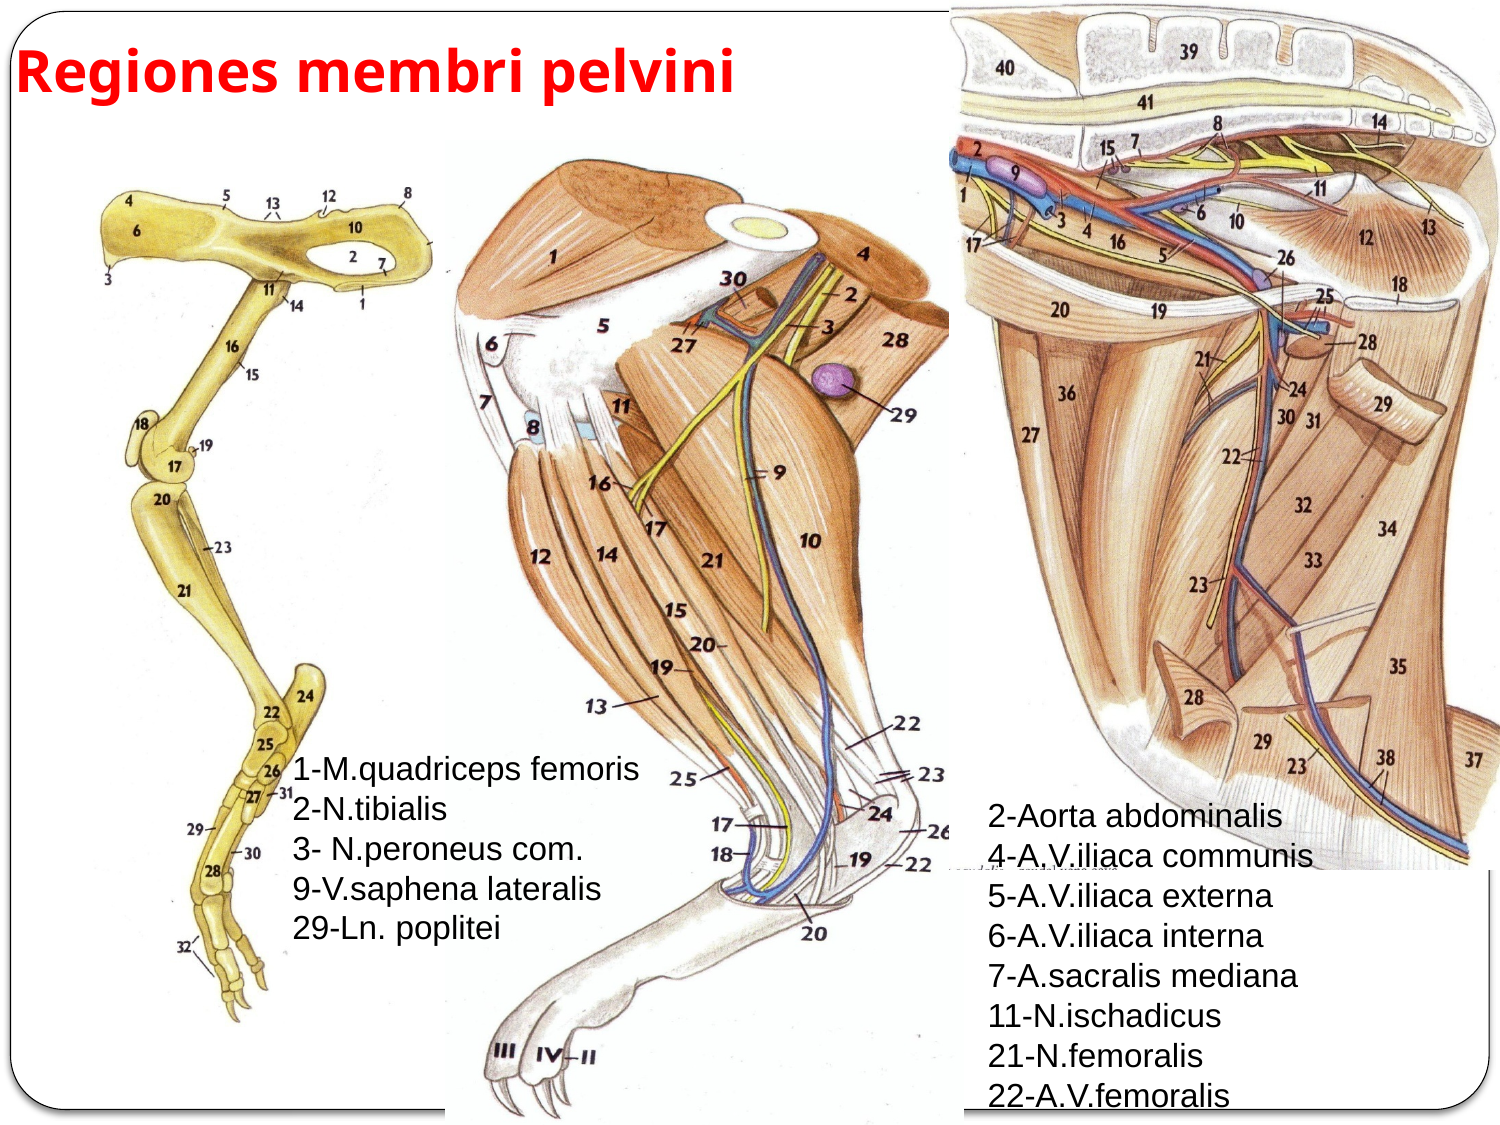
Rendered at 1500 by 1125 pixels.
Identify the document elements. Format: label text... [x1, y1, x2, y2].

text_box Regiones membri pelvini [0, 0, 939, 112]
text_box 2-Aorta abdominalis 4-A.V.iliaca communis 5-A.V.iliaca externa 6-A.V.iliaca interna 7-A.sacralis mediana 11-N.ischadicus 21-N.femoralis 22-A.V.femoralis [972, 878, 1477, 1121]
picture [93, 187, 433, 1027]
picture [445, 0, 1500, 1125]
